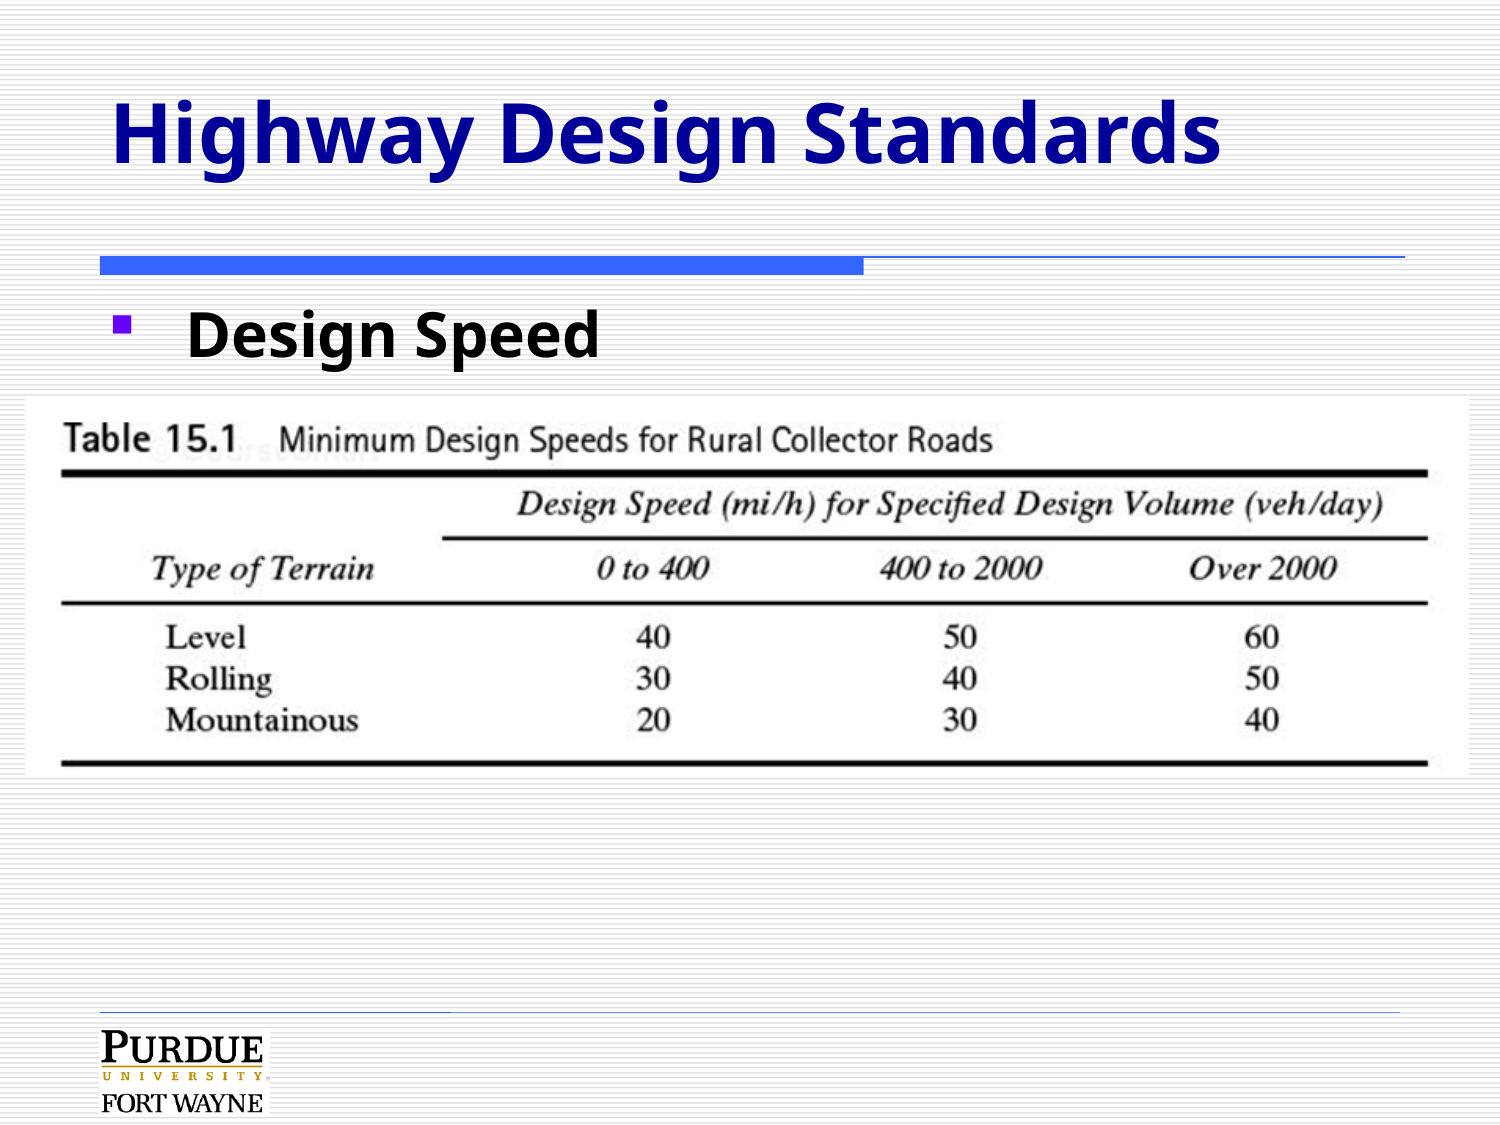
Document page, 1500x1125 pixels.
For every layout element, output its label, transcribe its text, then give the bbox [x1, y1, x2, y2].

title Highway Design Standards [94, 50, 1407, 188]
list Design Speed [92, 784, 1406, 988]
list Design Speed [92, 287, 1406, 398]
picture [0, 0, 1500, 1125]
